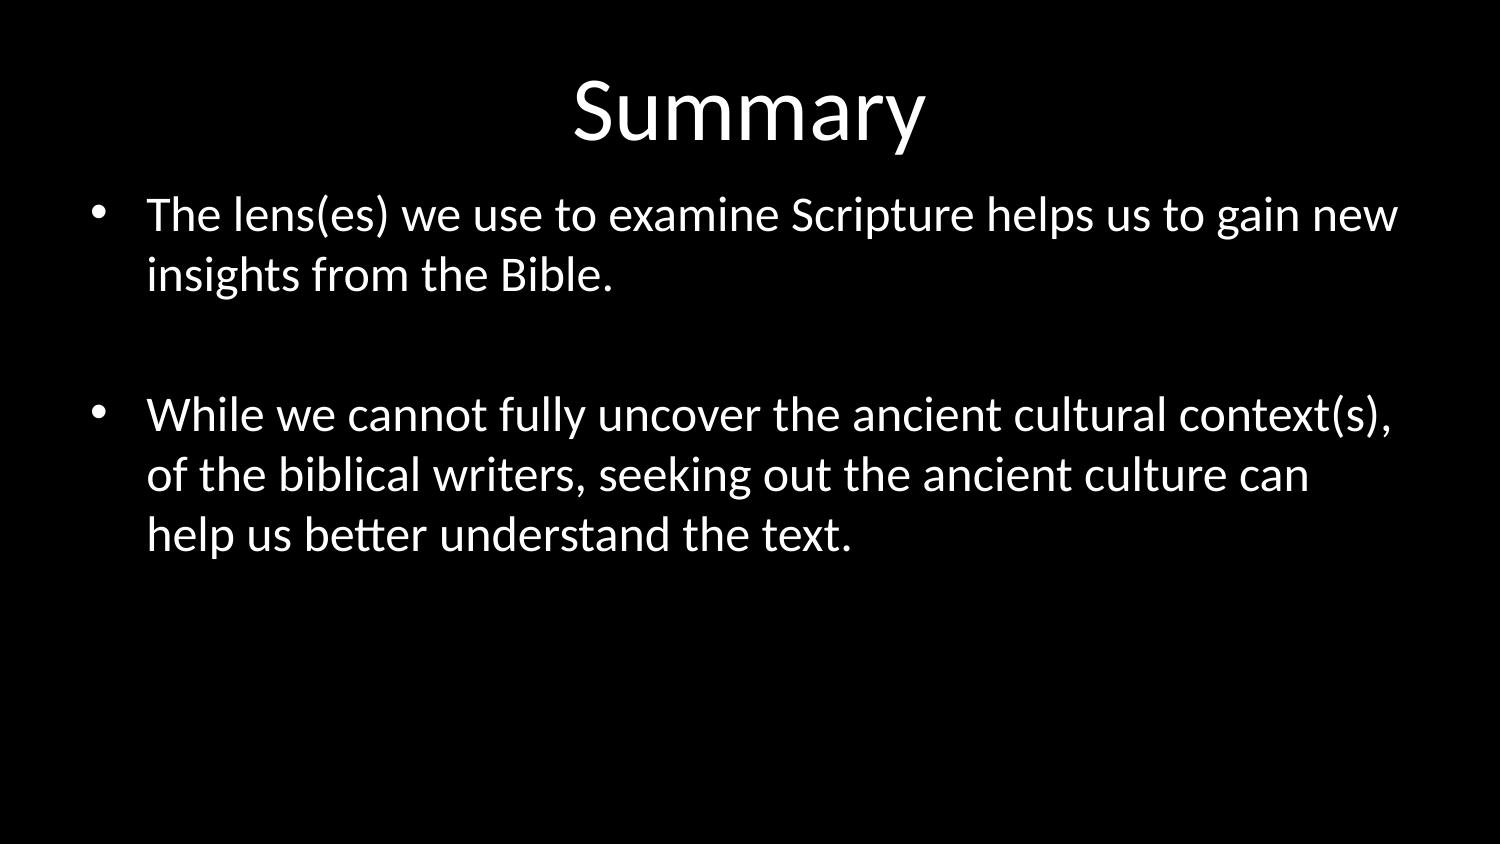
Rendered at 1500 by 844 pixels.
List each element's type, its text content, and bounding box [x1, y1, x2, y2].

title Summary [75, 33, 1425, 173]
list The lens(es) we use to examine Scripture helps us to gain new insights from the Bible. While we cannot fully uncover the ancient cultural context(s), of the biblical writers, seeking out the ancient culture can help us better understand the text. [75, 173, 1425, 731]
